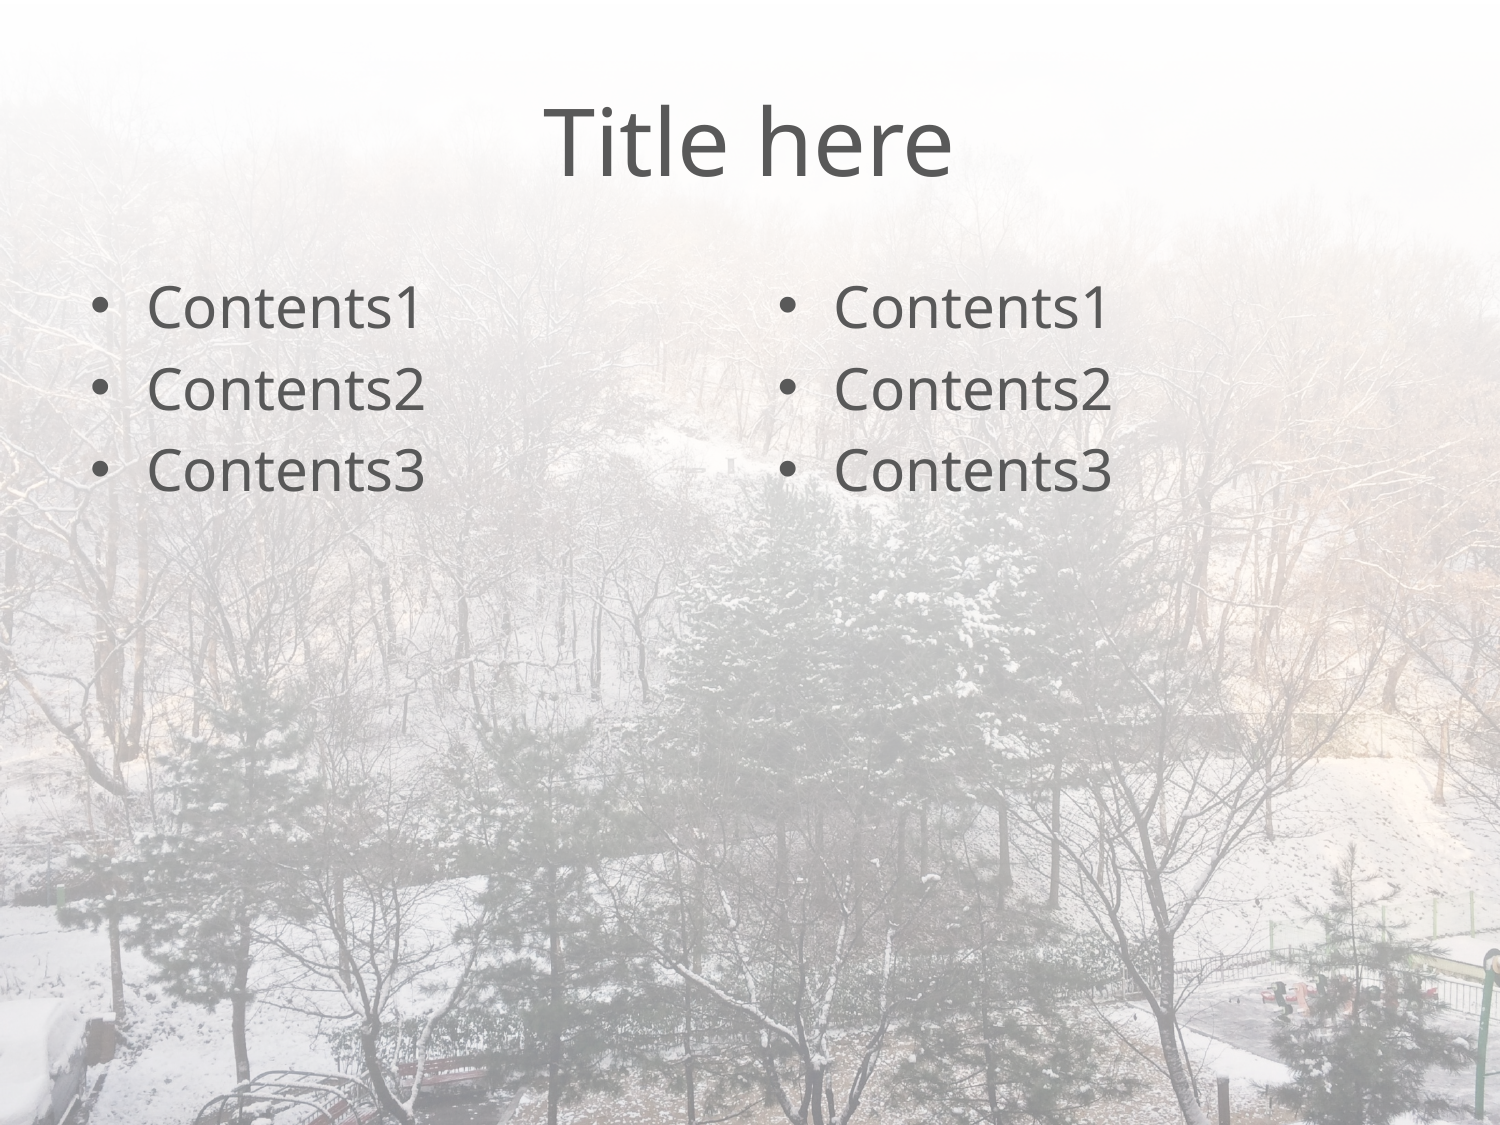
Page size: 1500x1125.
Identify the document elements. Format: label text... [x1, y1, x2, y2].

title Title here [75, 45, 1425, 233]
text_box [0, 0, 1500, 1125]
list Contents1 Contents2 Contents3 [762, 262, 1425, 1005]
list Contents1 Contents2 Contents3 [75, 262, 738, 1005]
